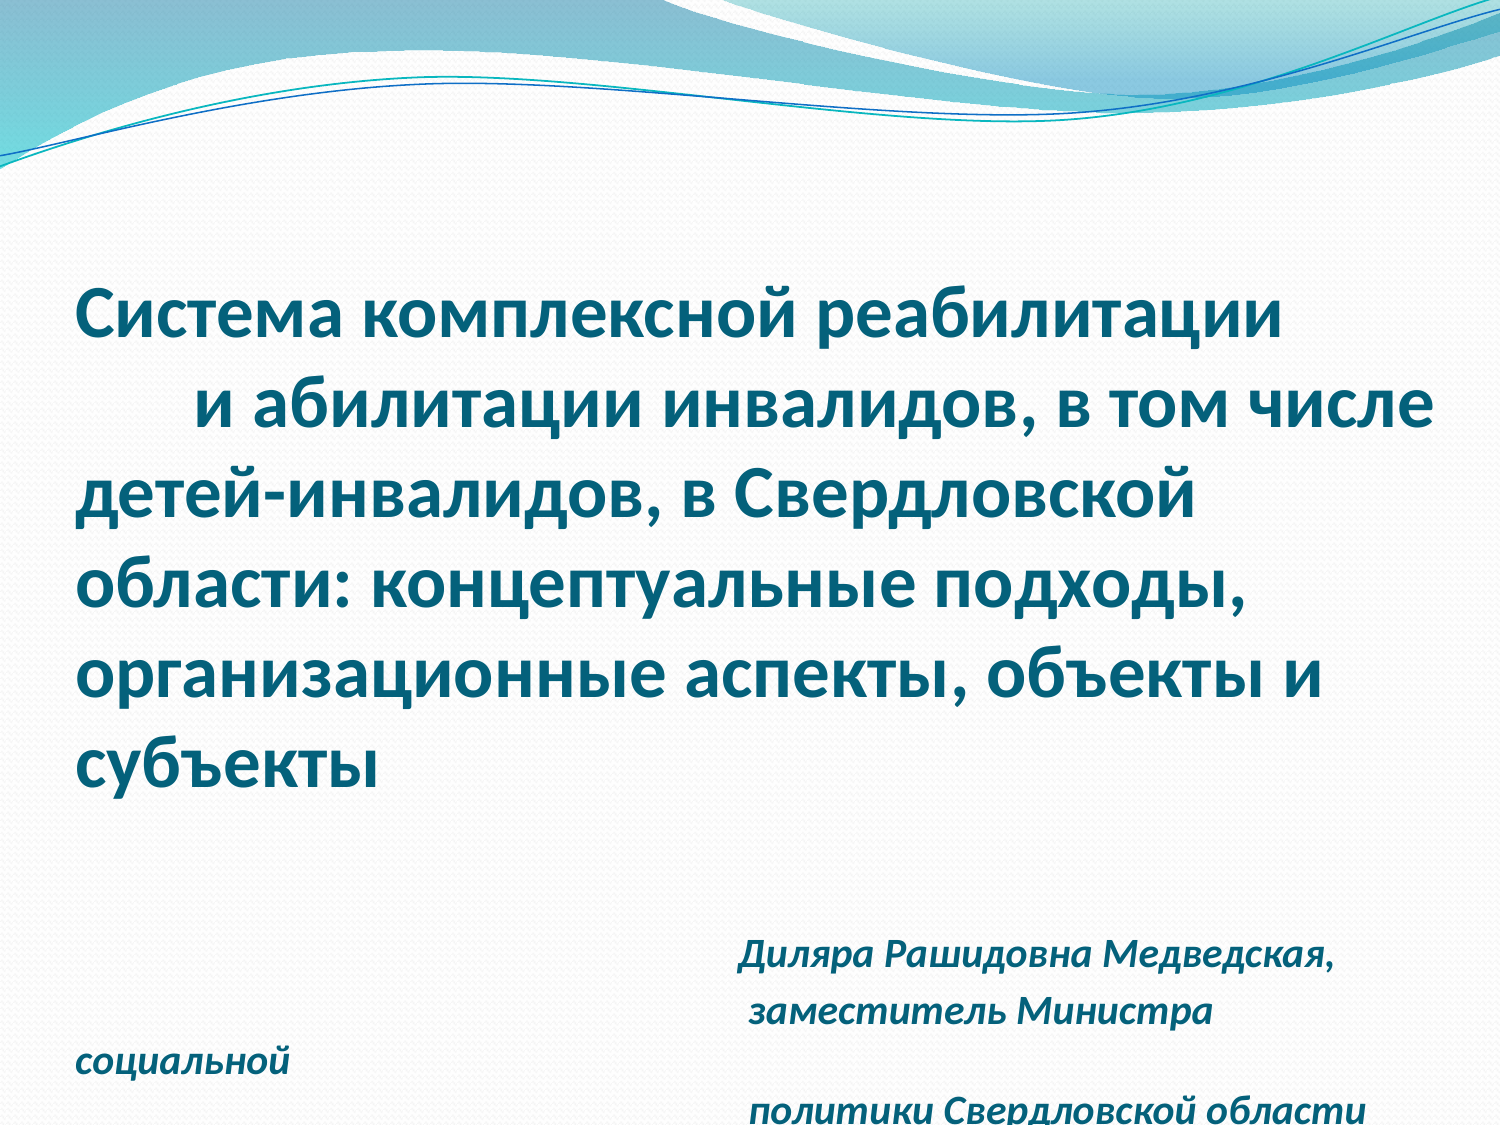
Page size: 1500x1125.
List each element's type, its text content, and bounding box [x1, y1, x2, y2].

title Система комплексной реабилитации и абилитации инвалидов, в том числе детей-инвалидов, в Свердловской области: концептуальные подходы, организационные аспекты, объекты и субъекты Диляра Рашидовна Медведская, заместитель Министра социальной политики Свердловской области [75, 255, 1438, 835]
